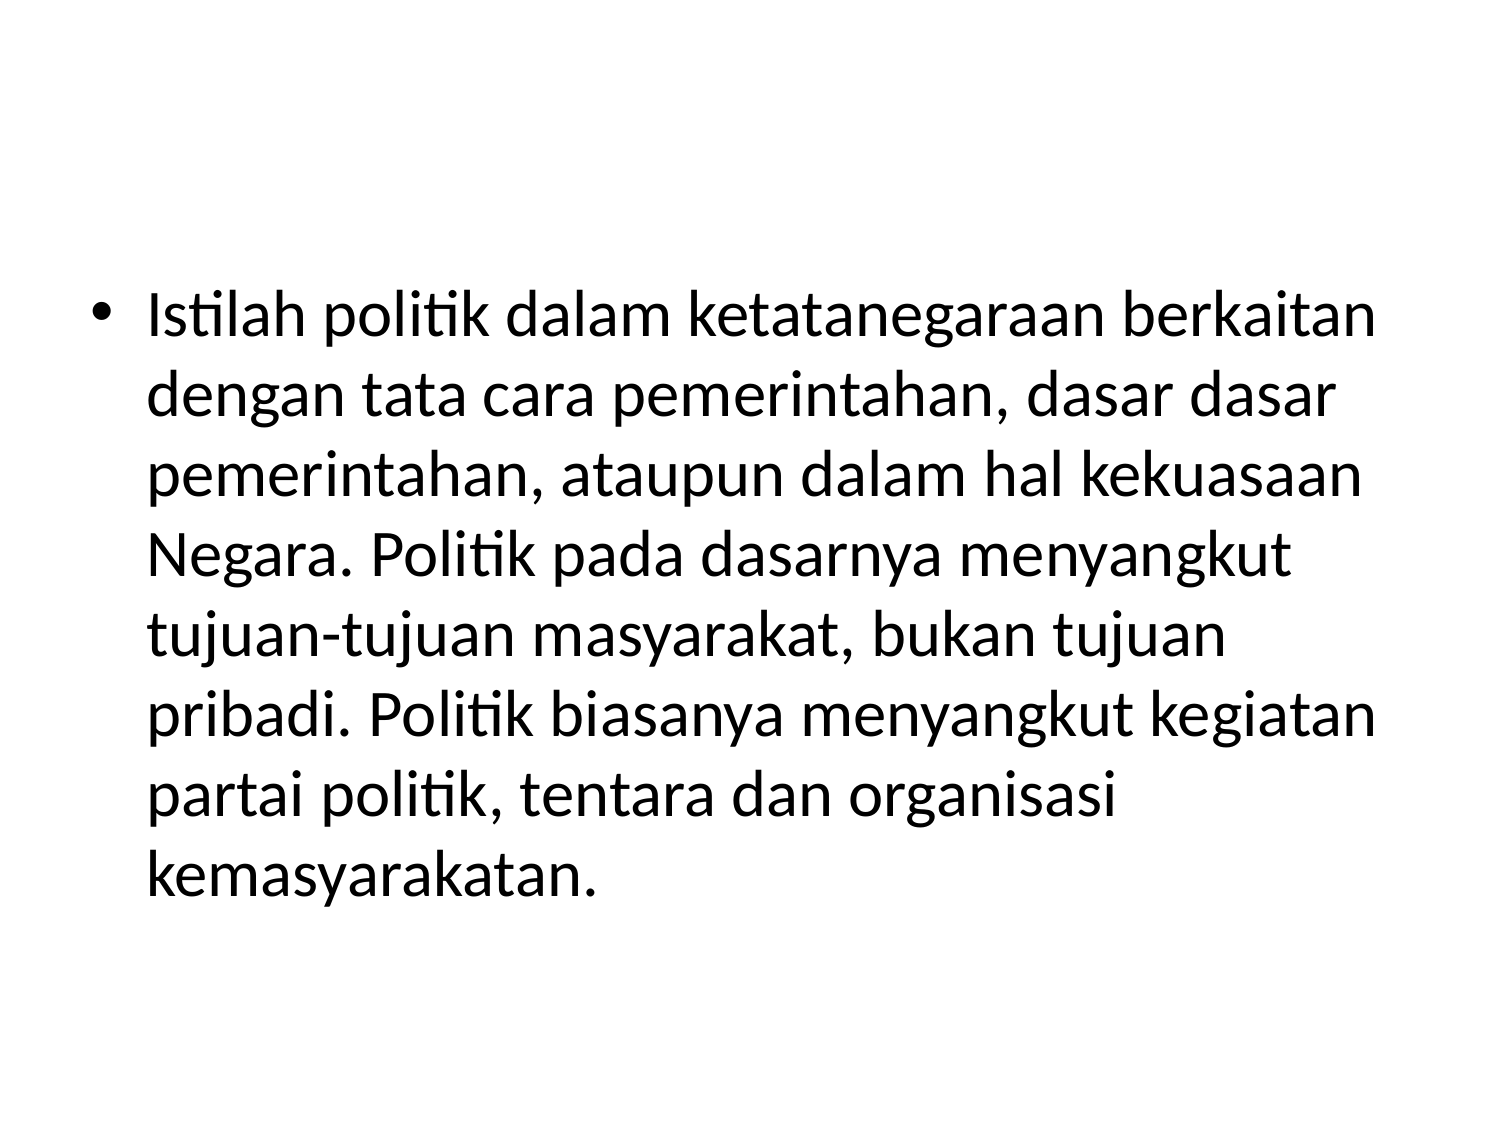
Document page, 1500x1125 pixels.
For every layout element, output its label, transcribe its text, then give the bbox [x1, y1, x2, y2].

list Istilah politik dalam ketatanegaraan berkaitan dengan tata cara pemerintahan, dasar dasar pemerintahan, ataupun dalam hal kekuasaan Negara. Politik pada dasarnya menyangkut tujuan-tujuan masyarakat, bukan tujuan pribadi. Politik biasanya menyangkut kegiatan partai politik, tentara dan organisasi kemasyarakatan. [75, 262, 1425, 1005]
